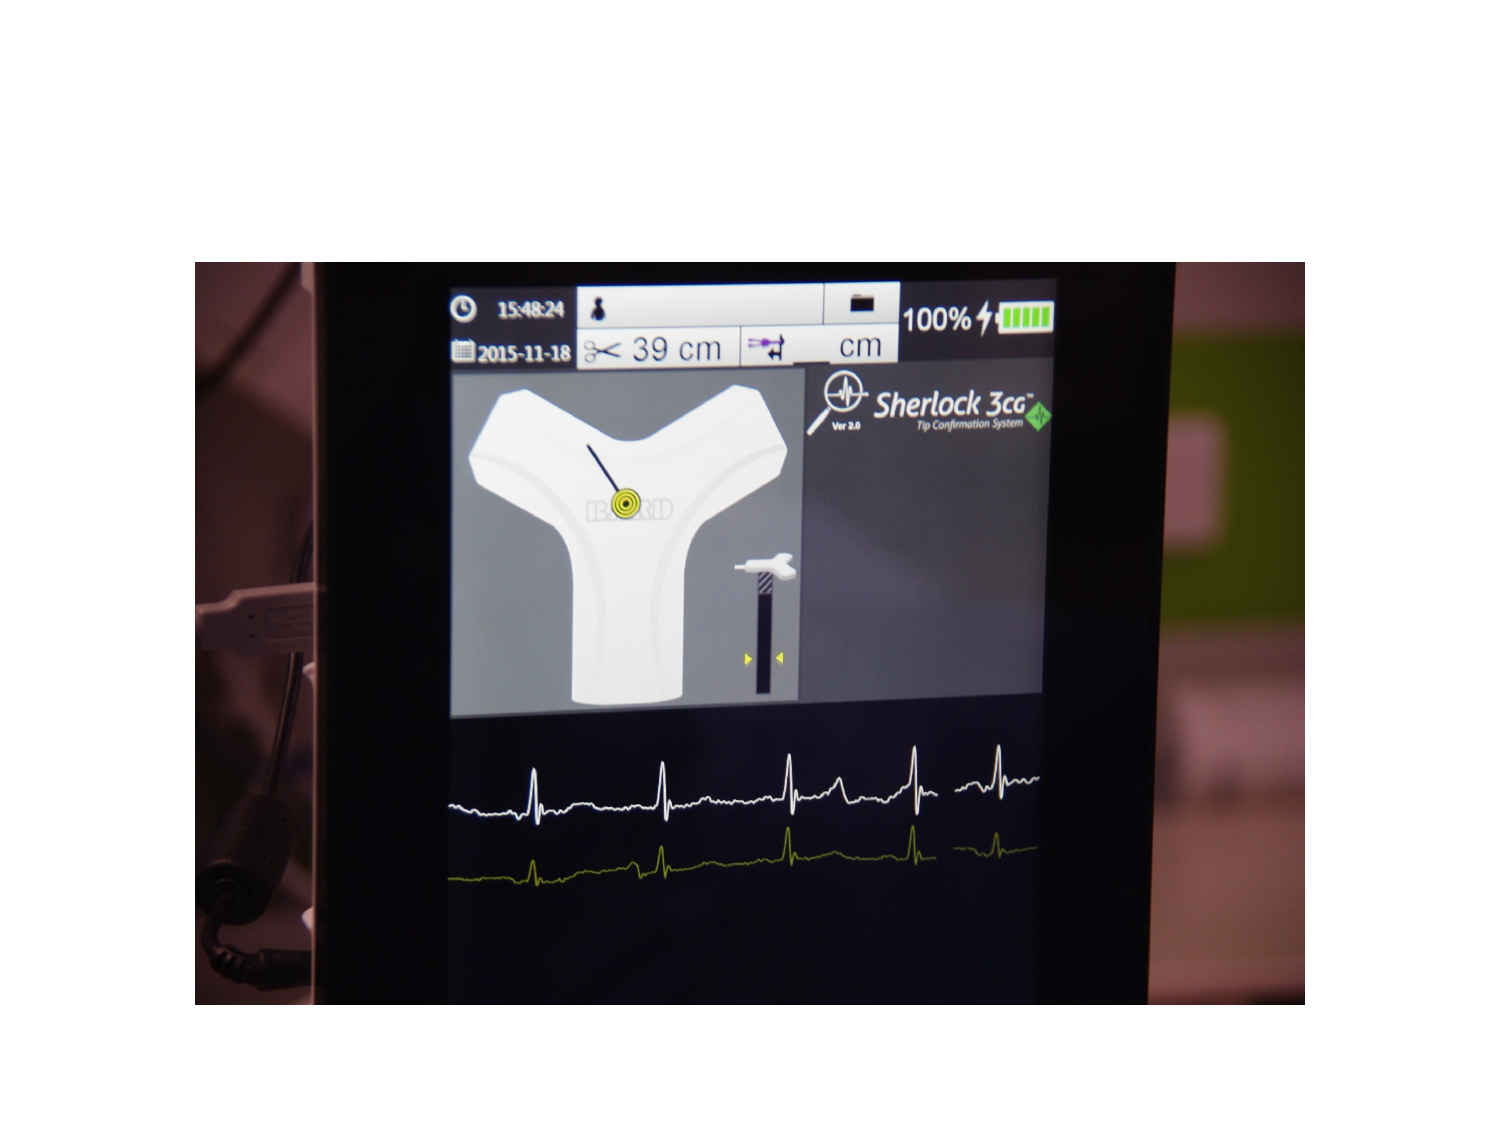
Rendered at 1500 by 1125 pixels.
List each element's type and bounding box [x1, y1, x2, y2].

list [195, 262, 1305, 1006]
